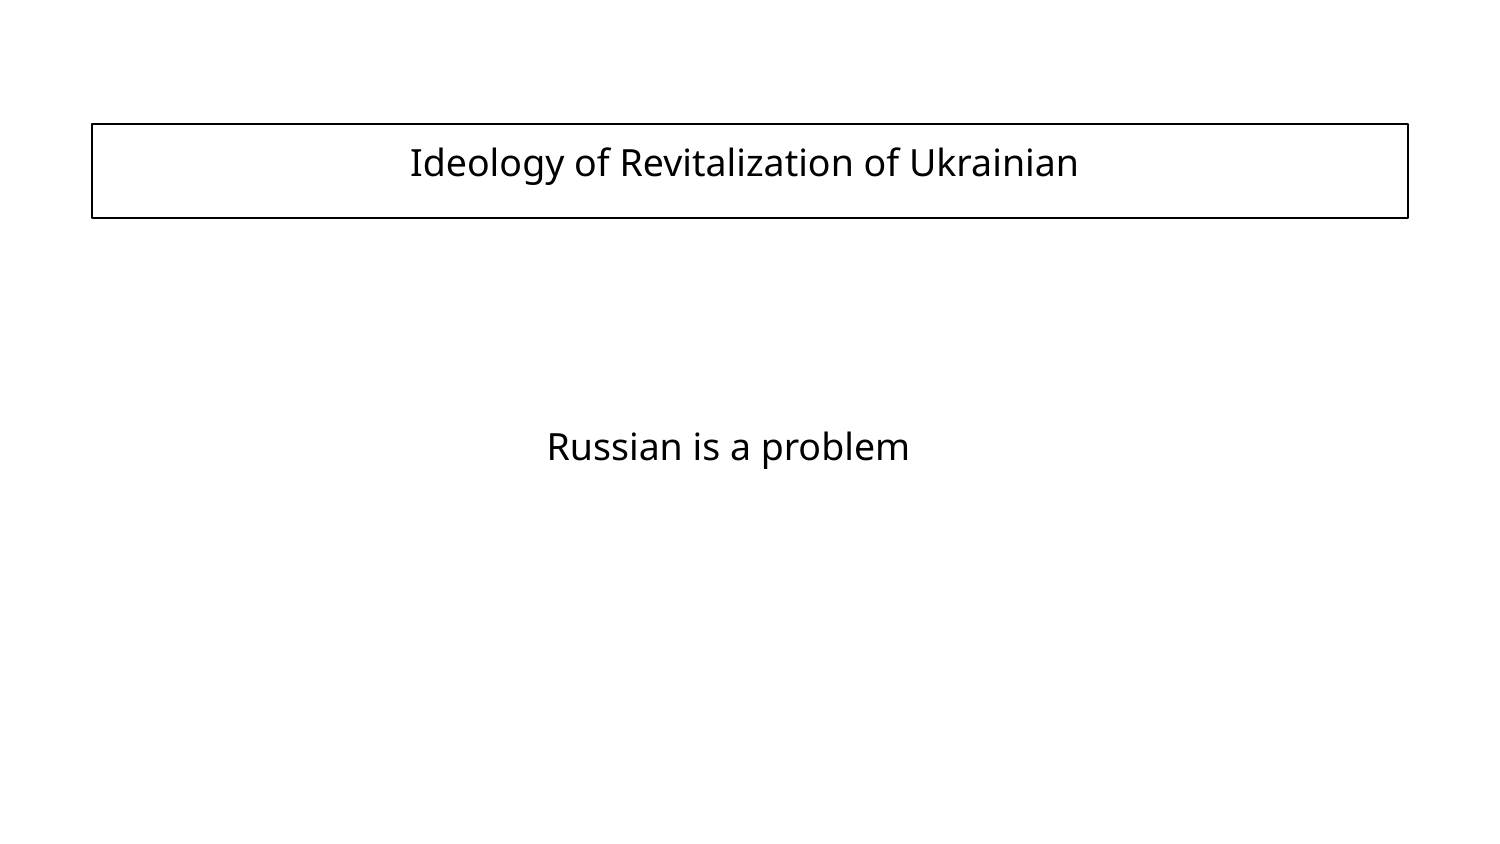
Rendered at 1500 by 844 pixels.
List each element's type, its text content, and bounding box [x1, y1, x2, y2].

text_box Russian is a problem [531, 408, 969, 645]
title Ideology of Revitalization of Ukrainian [92, 124, 1408, 218]
text_box [138, 238, 706, 568]
